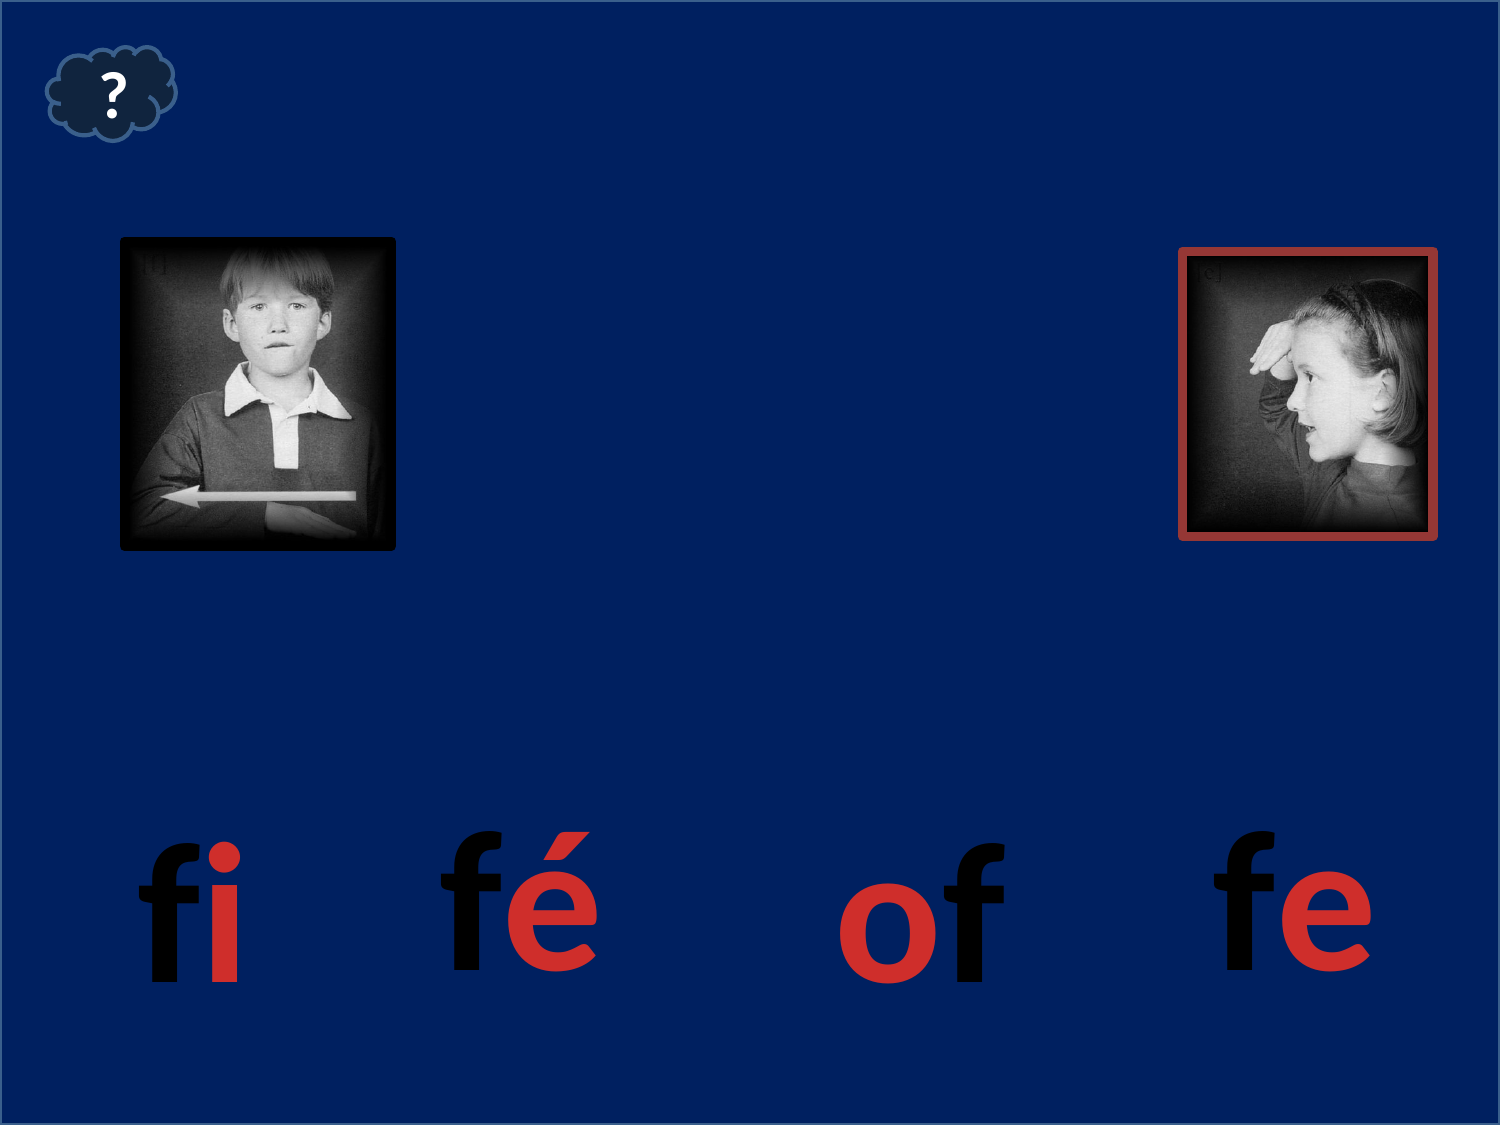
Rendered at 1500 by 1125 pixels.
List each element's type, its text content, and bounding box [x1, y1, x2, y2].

text_box fe [1158, 783, 1432, 998]
text_box fé [385, 783, 658, 998]
text_box [0, 0, 1500, 1125]
text_box of [783, 795, 1057, 1010]
text_box fi [56, 795, 330, 1010]
text_box ? [44, 45, 178, 144]
picture [128, 245, 387, 542]
picture [1186, 255, 1429, 532]
